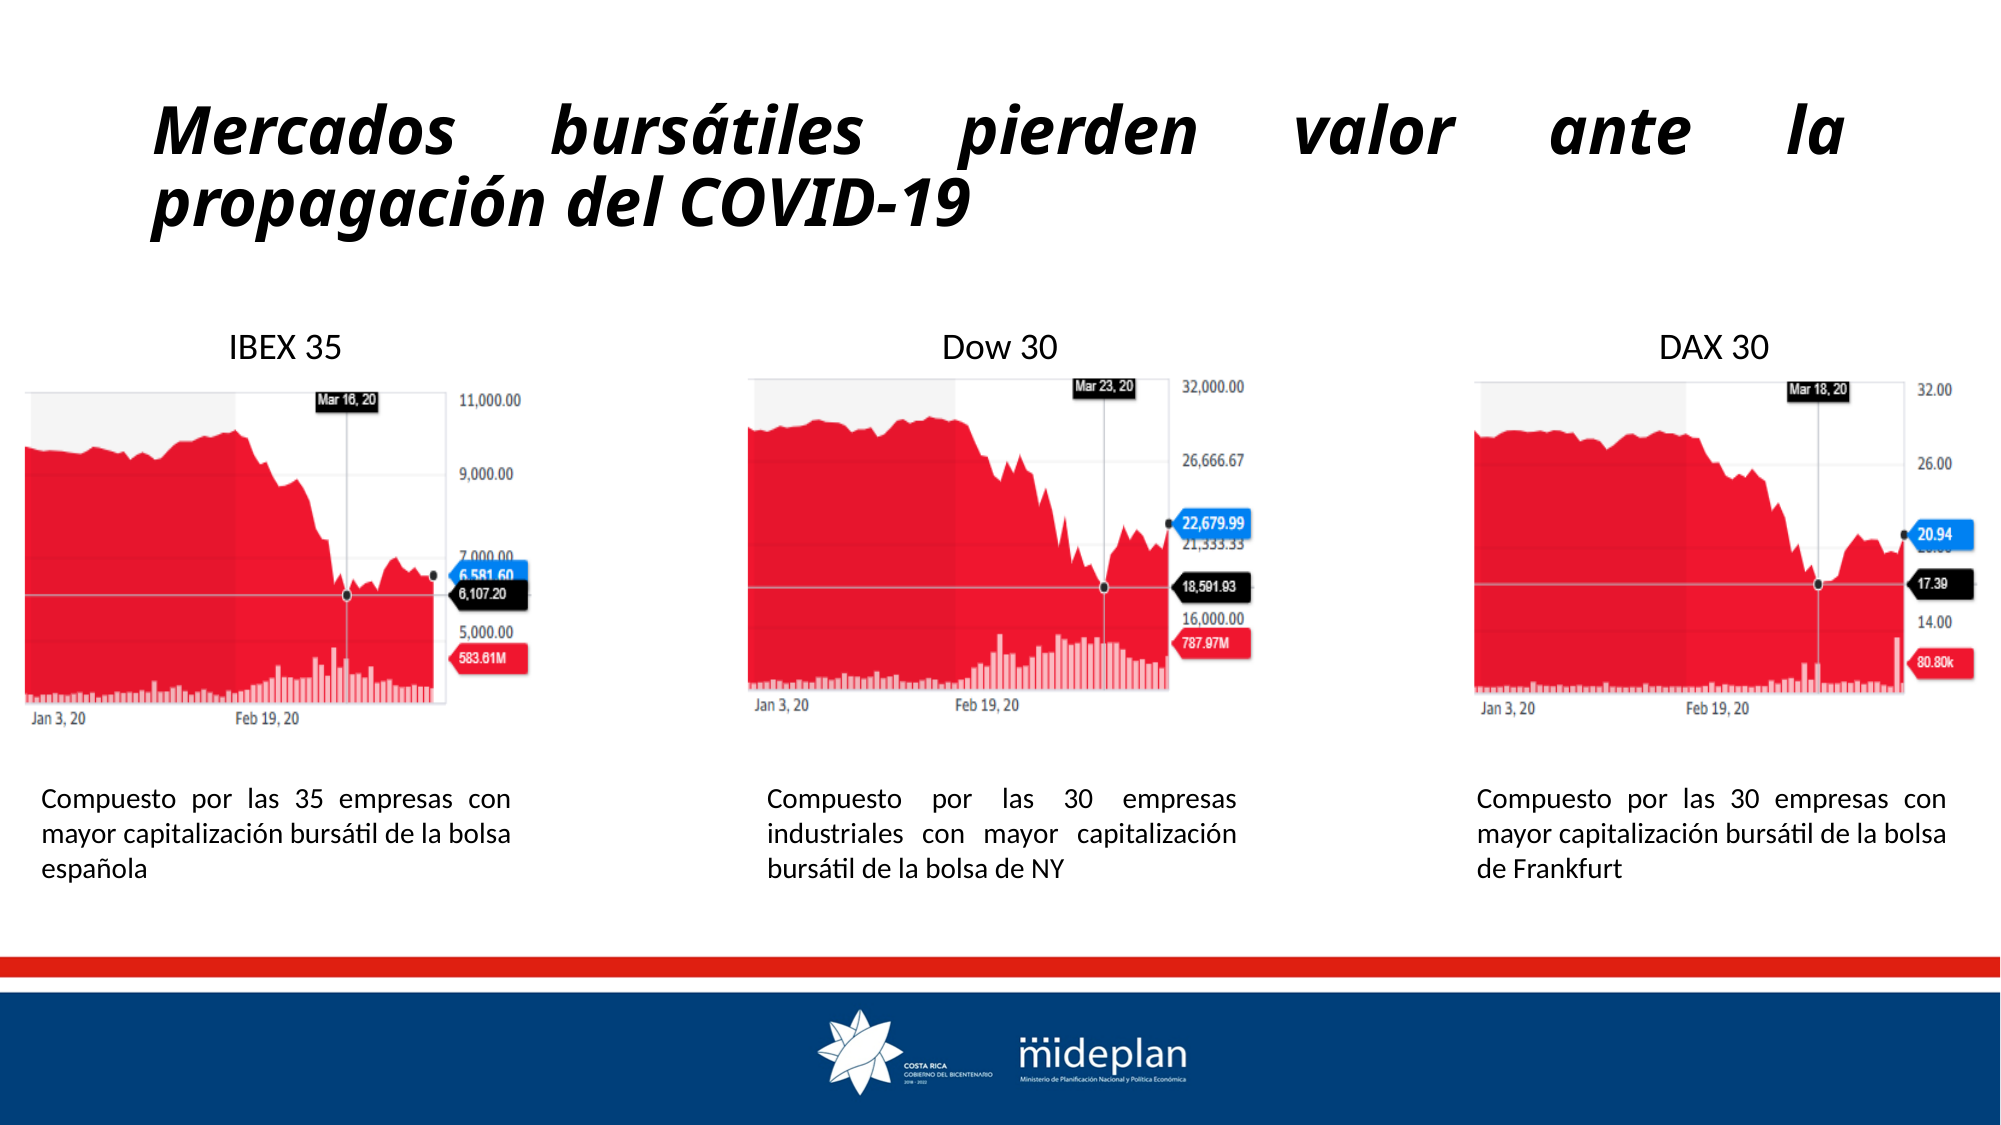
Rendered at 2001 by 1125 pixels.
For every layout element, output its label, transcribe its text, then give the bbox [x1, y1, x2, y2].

picture [0, 0, 2001, 1125]
text_box IBEX 35 [38, 314, 534, 375]
text_box Compuesto por las 30 empresas industriales con mayor capitalización bursátil de la bolsa de NY [752, 771, 1252, 892]
title Mercados bursátiles pierden valor ante la propagación del COVID-19 [137, 59, 1863, 278]
text_box DAX 30 [1466, 314, 1962, 374]
text_box Dow 30 [752, 314, 1248, 374]
text_box Compuesto por las 30 empresas con mayor capitalización bursátil de la bolsa de Frankfurt [1462, 771, 1962, 892]
text_box Compuesto por las 35 empresas con mayor capitalización bursátil de la bolsa española [26, 771, 527, 892]
